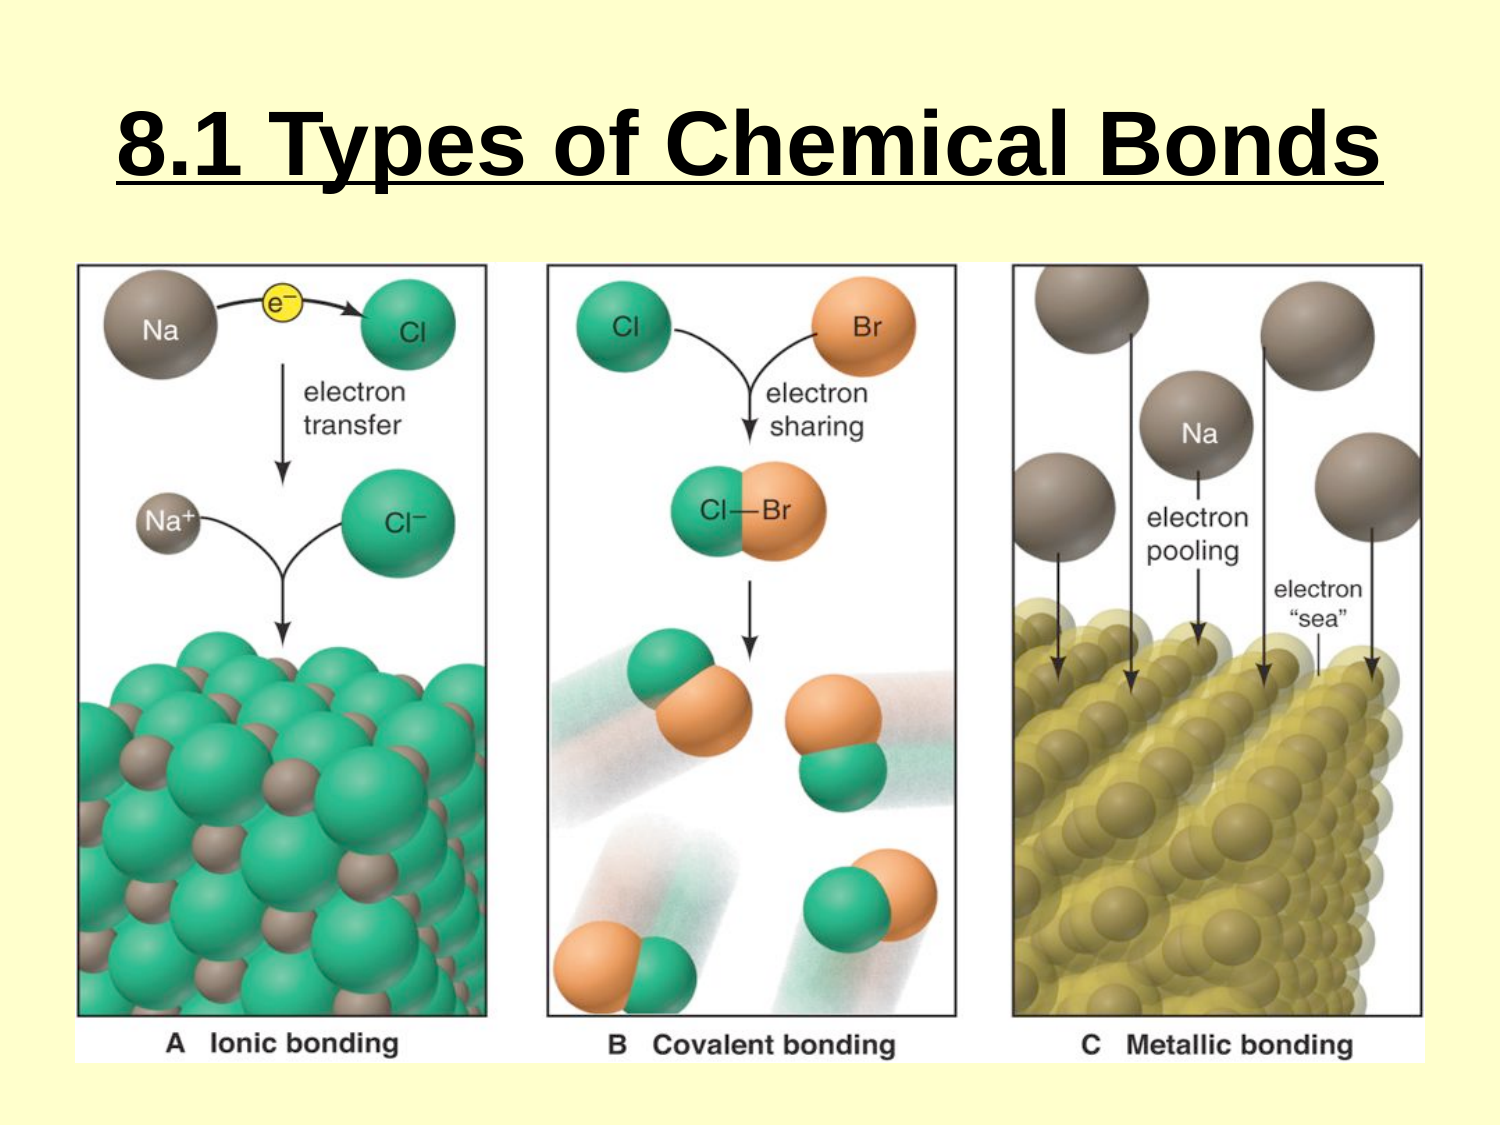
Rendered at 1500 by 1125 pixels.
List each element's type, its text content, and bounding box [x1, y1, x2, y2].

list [74, 262, 1426, 1063]
title 8.1 Types of Chemical Bonds [75, 45, 1425, 233]
